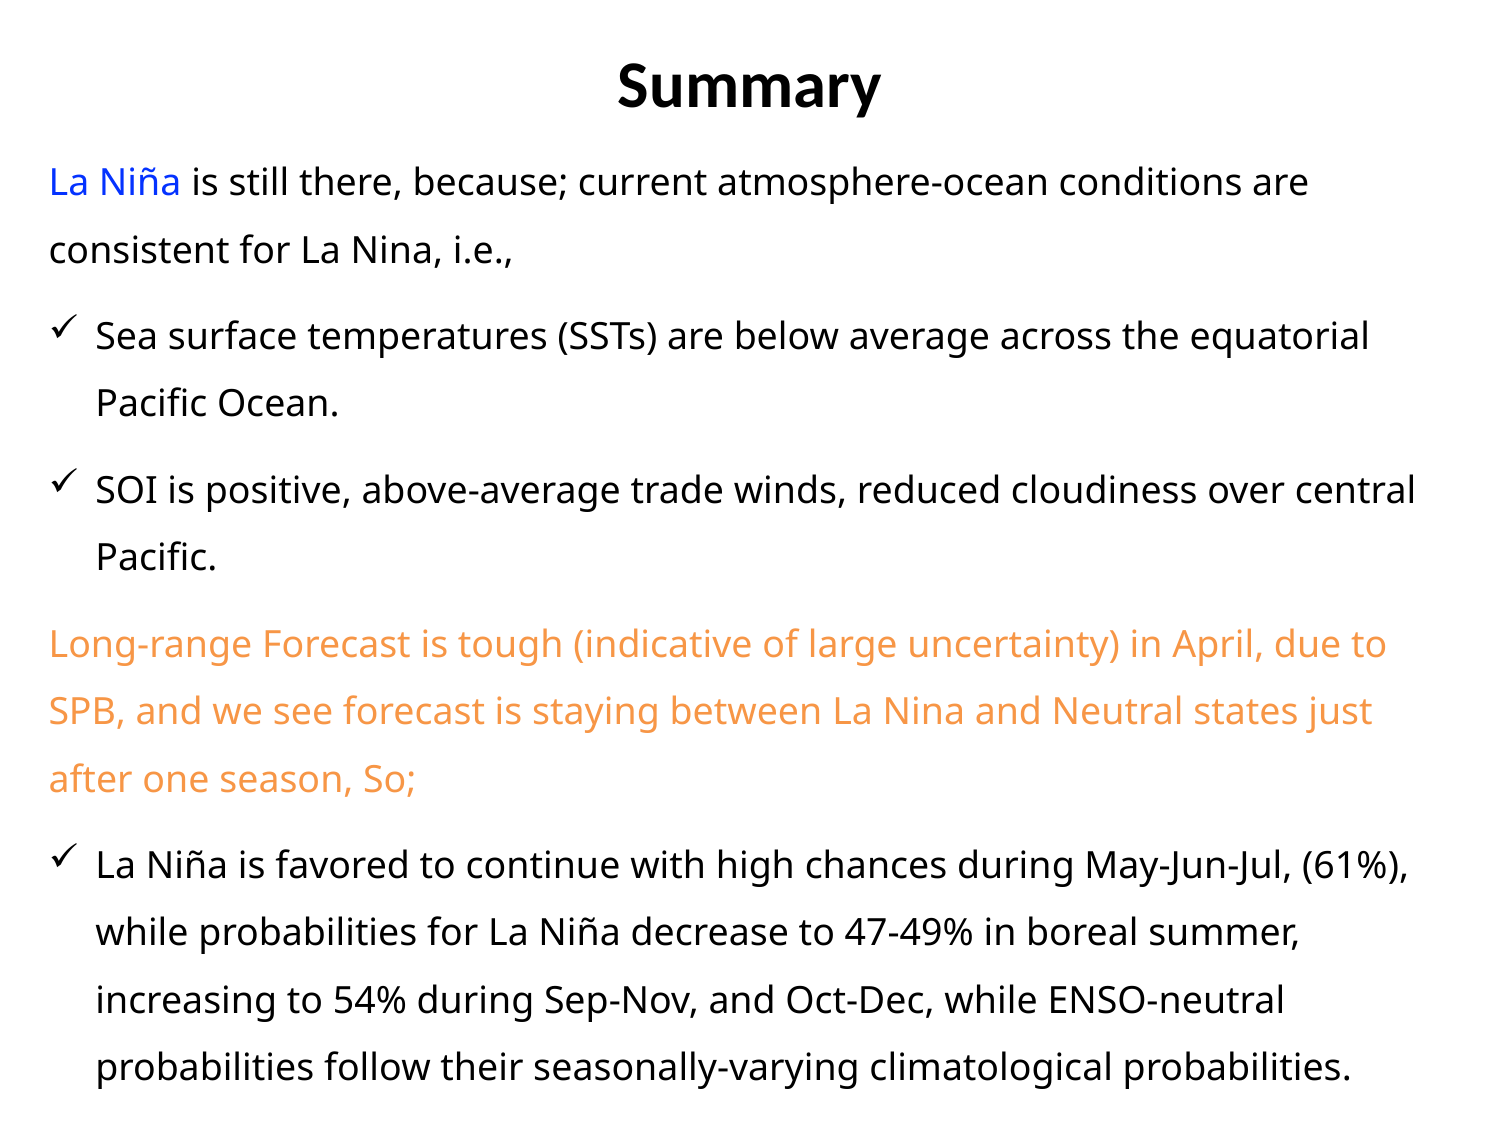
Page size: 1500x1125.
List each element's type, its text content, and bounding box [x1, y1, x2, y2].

text_box Summary [303, 33, 1197, 128]
text_box La Niña is still there, because; current atmosphere-ocean conditions are consistent for La Nina, i.e., Sea surface temperatures (SSTs) are below average across the equatorial Pacific Ocean. SOI is positive, above-average trade winds, reduced cloudiness over central Pacific. Long-range Forecast is tough (indicative of large uncertainty) in April, due to SPB, and we see forecast is staying between La Nina and Neutral states just after one season, So; La Niña is favored to continue with high chances during May-Jun-Jul, (61%), while probabilities for La Niña decrease to 47-49% in boreal summer, increasing to 54% during Sep-Nov, and Oct-Dec, while ENSO-neutral probabilities follow their seasonally-varying climatological probabilities. [33, 128, 1472, 1096]
